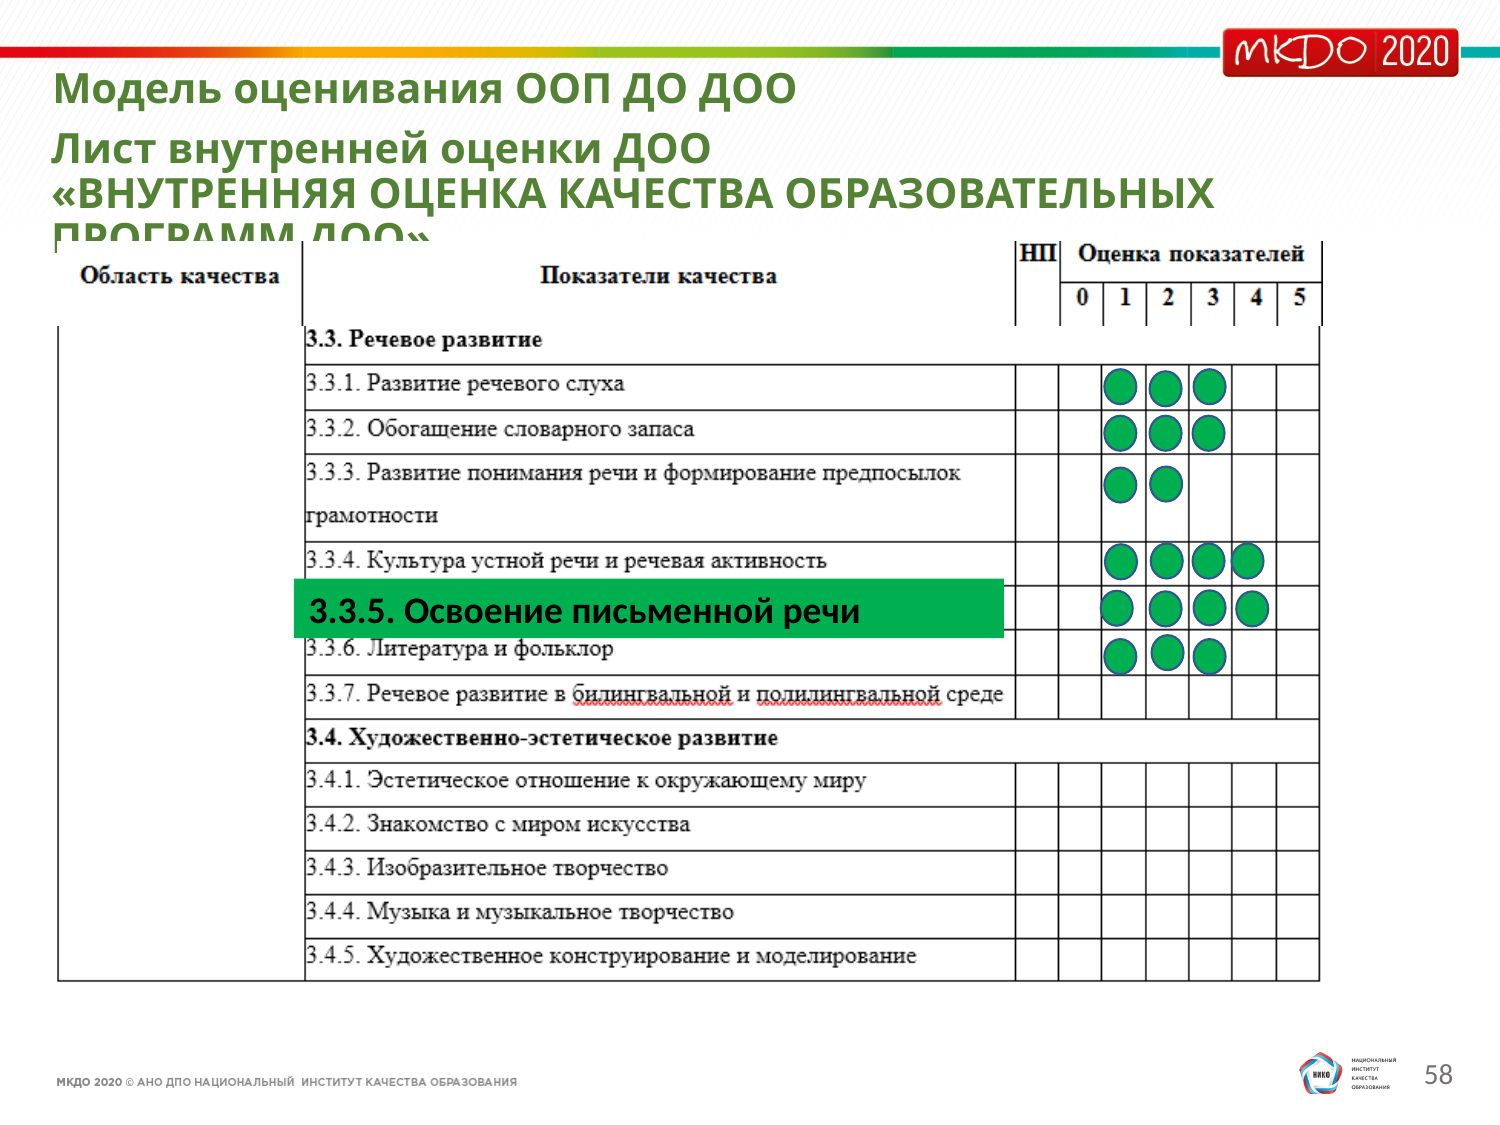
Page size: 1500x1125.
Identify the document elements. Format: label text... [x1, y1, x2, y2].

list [33, 325, 1394, 993]
text_box Лист внутренней оценки ДОО «ВНУТРЕННЯЯ ОЦЕНКА КАЧЕСТВА ОБРАЗОВАТЕЛЬНЫХ ПРОГРАММ ДОО» [36, 120, 1464, 270]
picture [0, 0, 1500, 1125]
title Модель оценивания ООП ДО ДОО [37, 59, 1441, 120]
slide_number 58 [1130, 1042, 1469, 1103]
